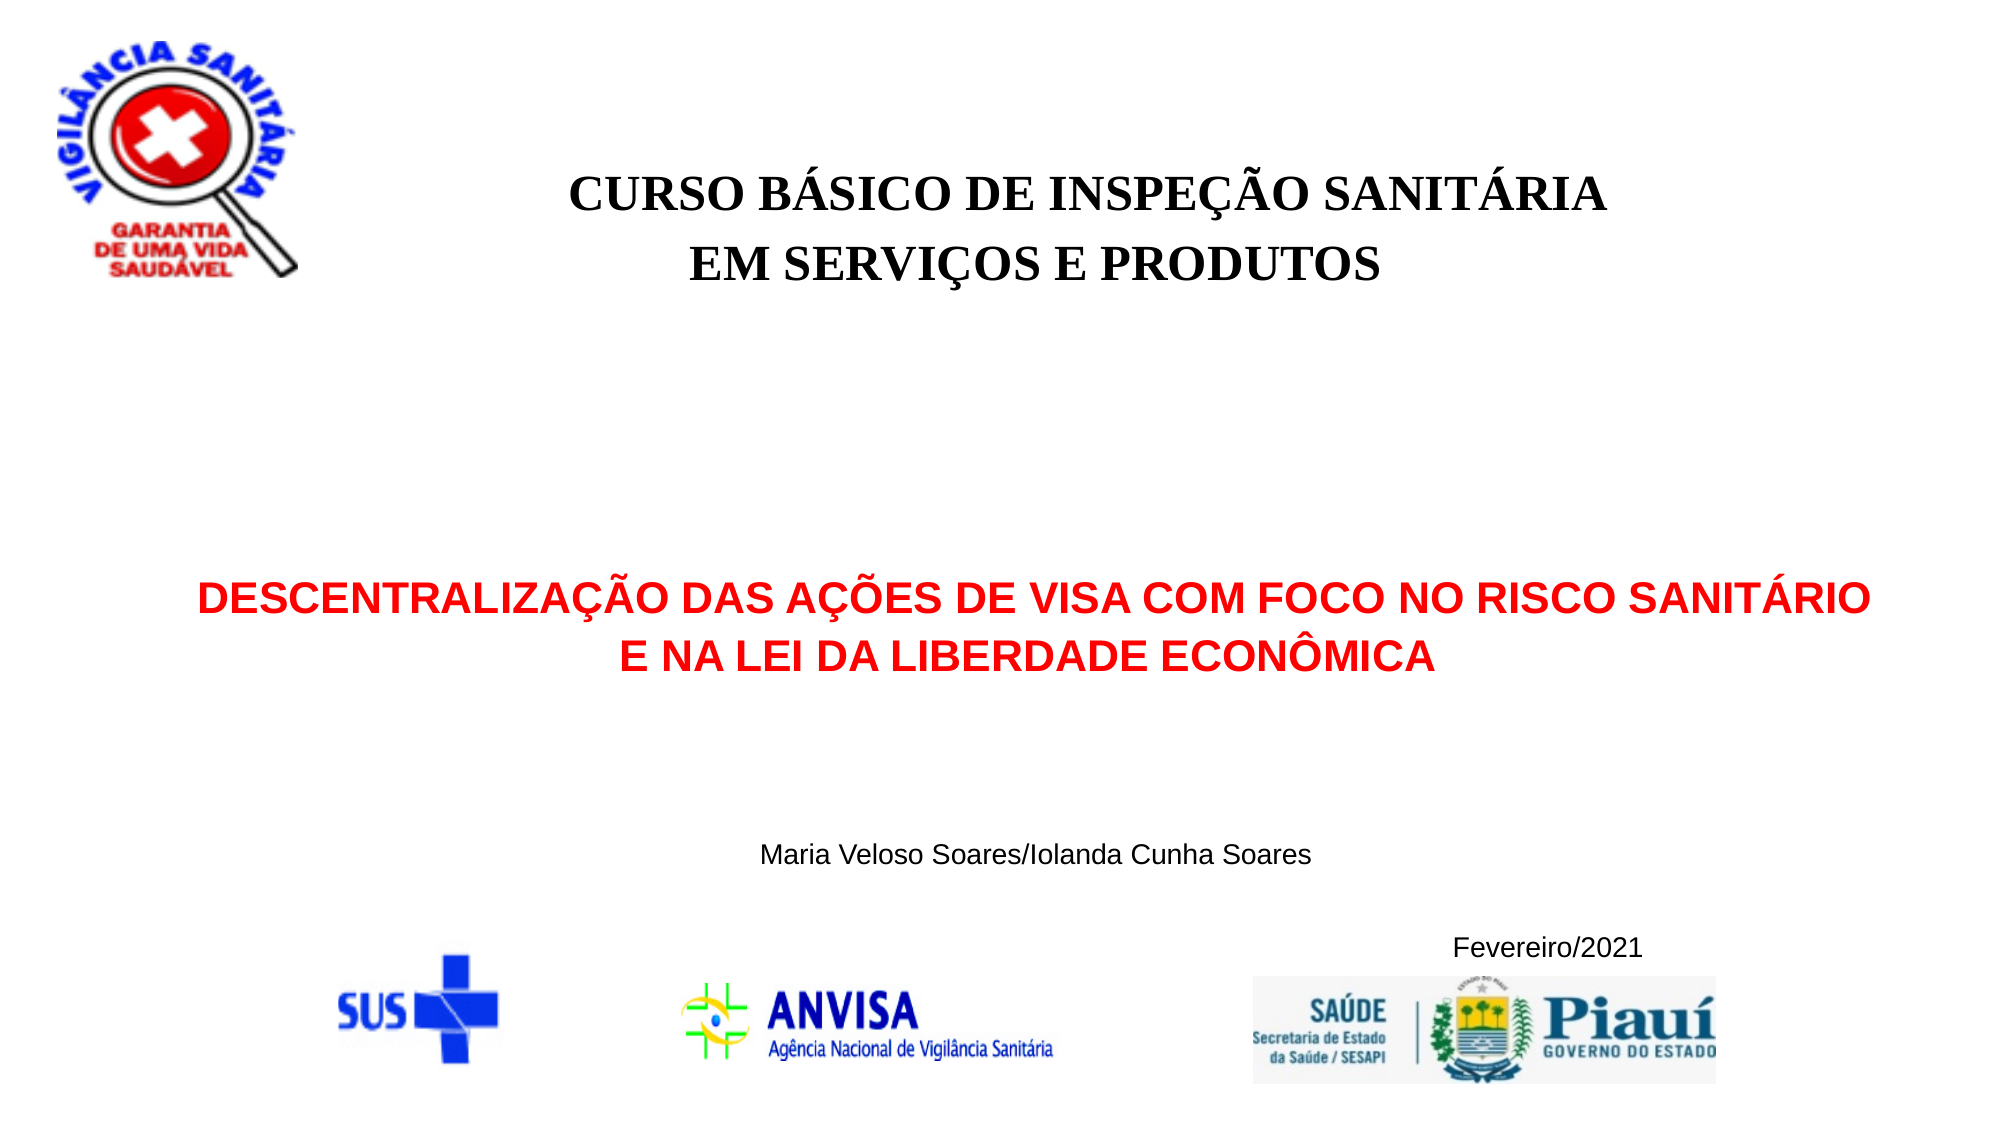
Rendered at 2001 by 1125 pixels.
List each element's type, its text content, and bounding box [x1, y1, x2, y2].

picture [56, 40, 299, 278]
picture [338, 940, 543, 1075]
list CURSO BÁSICO DE INSPEÇÃO SANITÁRIA EM SERVIÇOS E PRODUTOS DESCENTRALIZAÇÃO DAS AÇÕES DE VISA COM FOCO NO RISCO SANITÁRIO E NA LEI DA LIBERDADE ECONÔMICA Maria Veloso Soares/Iolanda Cunha Soares Fevereiro/2021 [177, 158, 1895, 977]
picture [1253, 976, 1716, 1084]
picture [679, 983, 1076, 1076]
